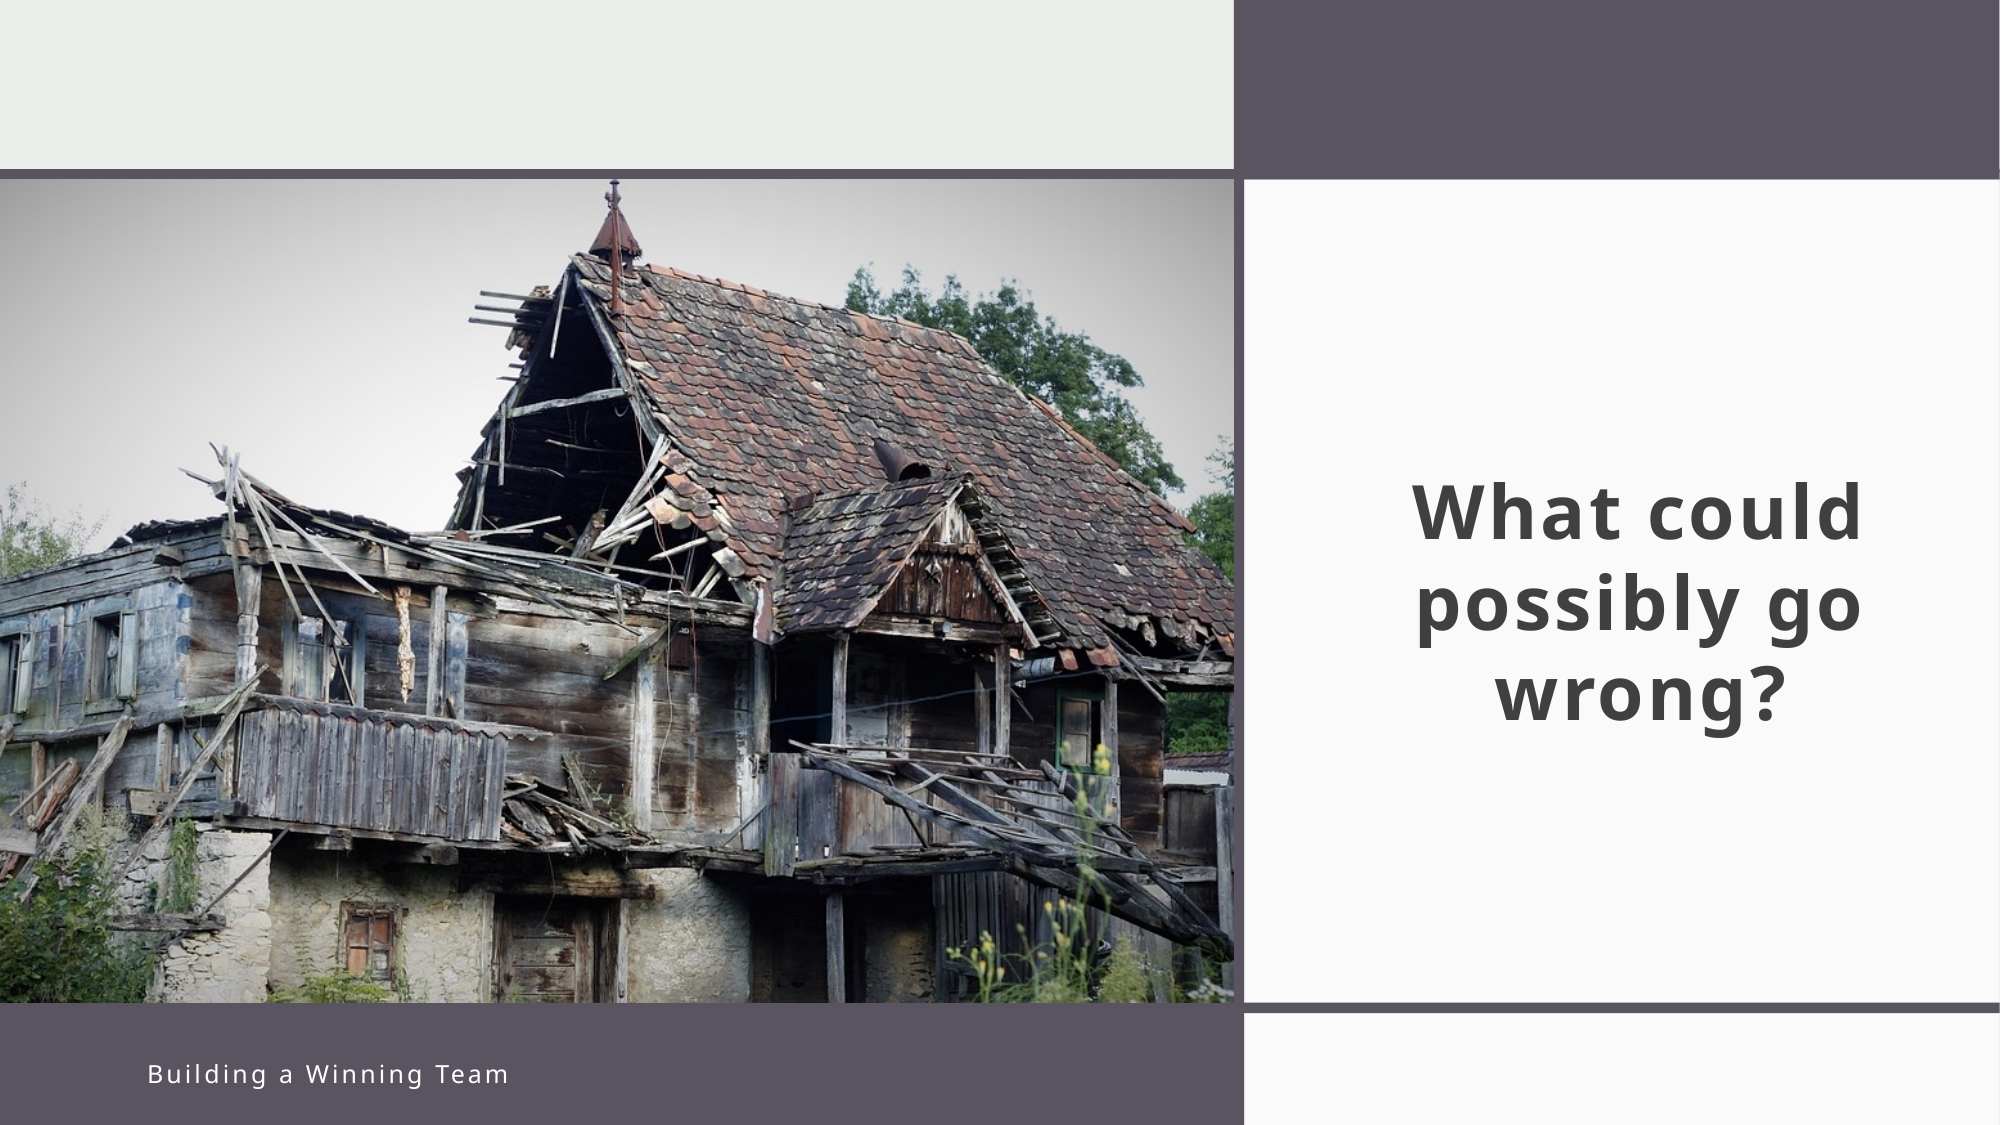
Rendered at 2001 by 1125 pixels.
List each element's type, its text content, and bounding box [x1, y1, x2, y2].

text_box Building a Winning Team [129, 1034, 600, 1110]
picture [0, 179, 1234, 1003]
title What could possibly go wrong? [1258, 188, 2000, 750]
